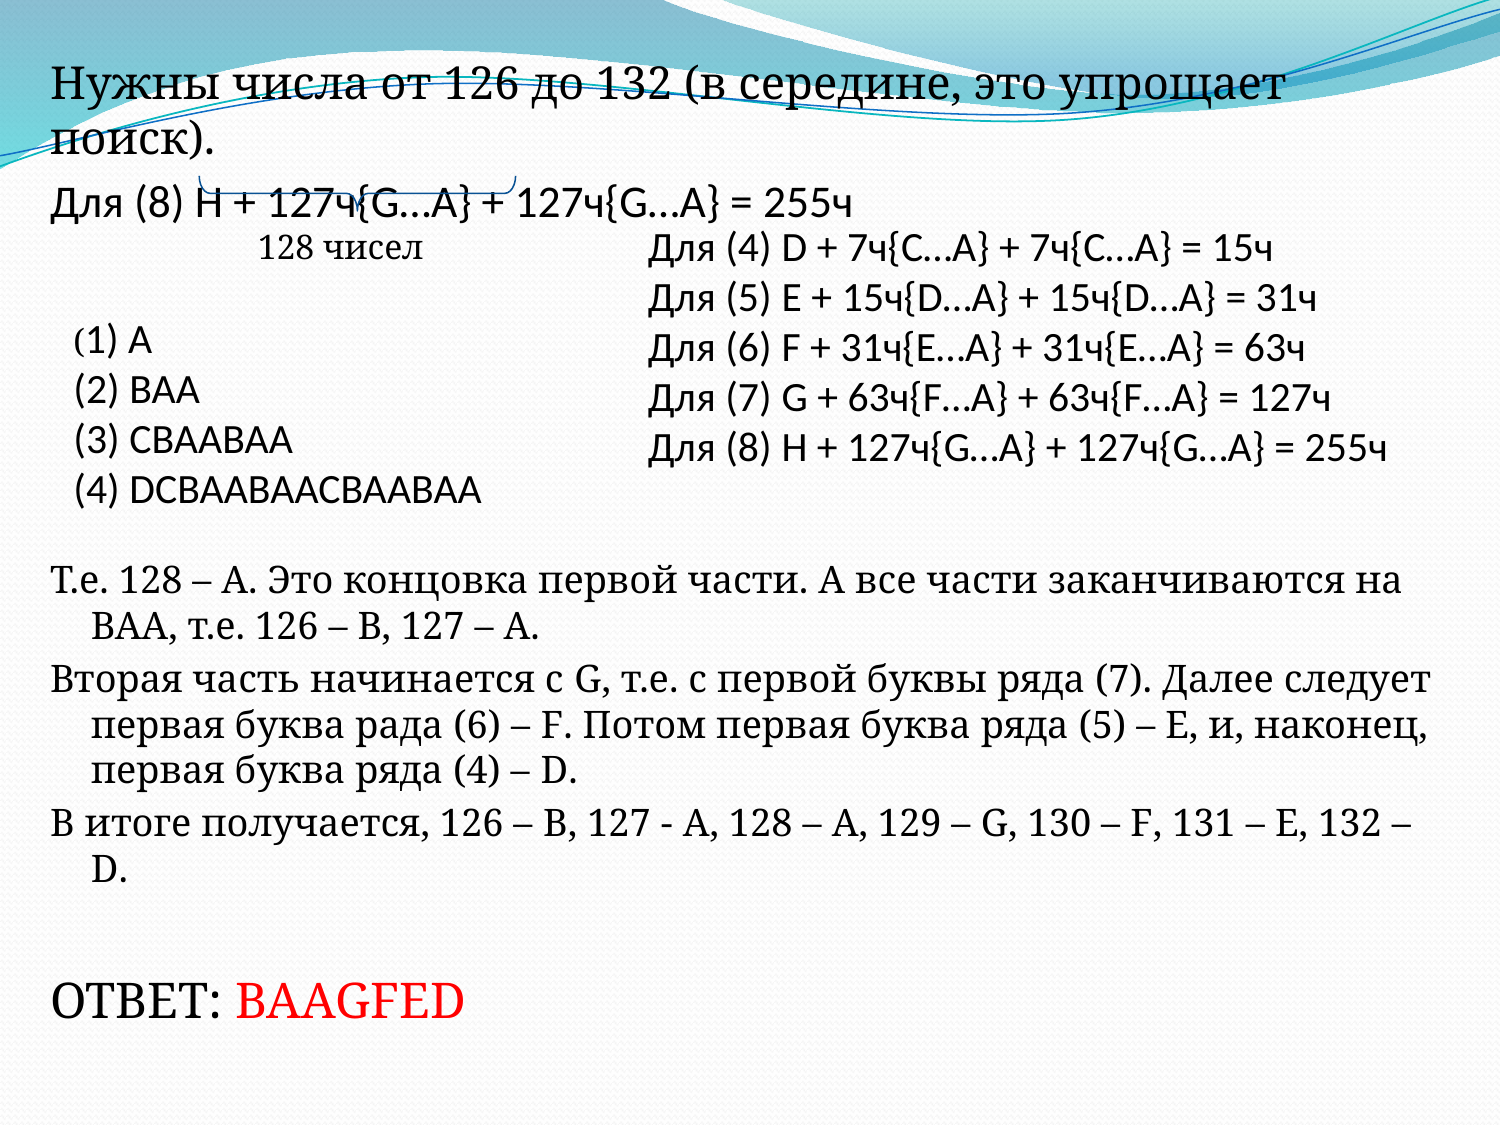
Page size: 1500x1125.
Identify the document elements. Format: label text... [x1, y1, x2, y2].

text_box Для (4) D + 7ч{C…A} + 7ч{C…A} = 15ч Для (5) E + 15ч{D…A} + 15ч{D…A} = 31ч Для (6) F + 31ч{E…A} + 31ч{E…A} = 63ч Для (7) G + 63ч{F…A} + 63ч{F…A} = 127ч Для (8) H + 127ч{G…A} + 127ч{G…A} = 255ч [632, 212, 1418, 478]
text_box [198, 175, 517, 210]
text_box (1) A (2) BAA (3) CBAABAA (4) DCBAABAACBAABAA [58, 304, 539, 520]
text_box 128 чисел [234, 210, 469, 304]
list Нужны числа от 126 до 132 (в середине, это упрощает поиск). Для (8) H + 127ч{G…A} + 127ч{G…A} = 255ч Т.е. 128 – А. Это концовка первой части. А все части заканчиваются на BAA, т.е. 126 – В, 127 – А. Вторая часть начинается с G, т.е. с первой буквы ряда (7). Далее следует первая буква рада (6) – F. Потом первая буква ряда (5) – Е, и, наконец, первая буква ряда (4) – D. В итоге получается, 126 – B, 127 - A, 128 – A, 129 – G, 130 – F, 131 – E, 132 – D. ОТВЕТ: BAAGFED [35, 46, 1454, 1043]
